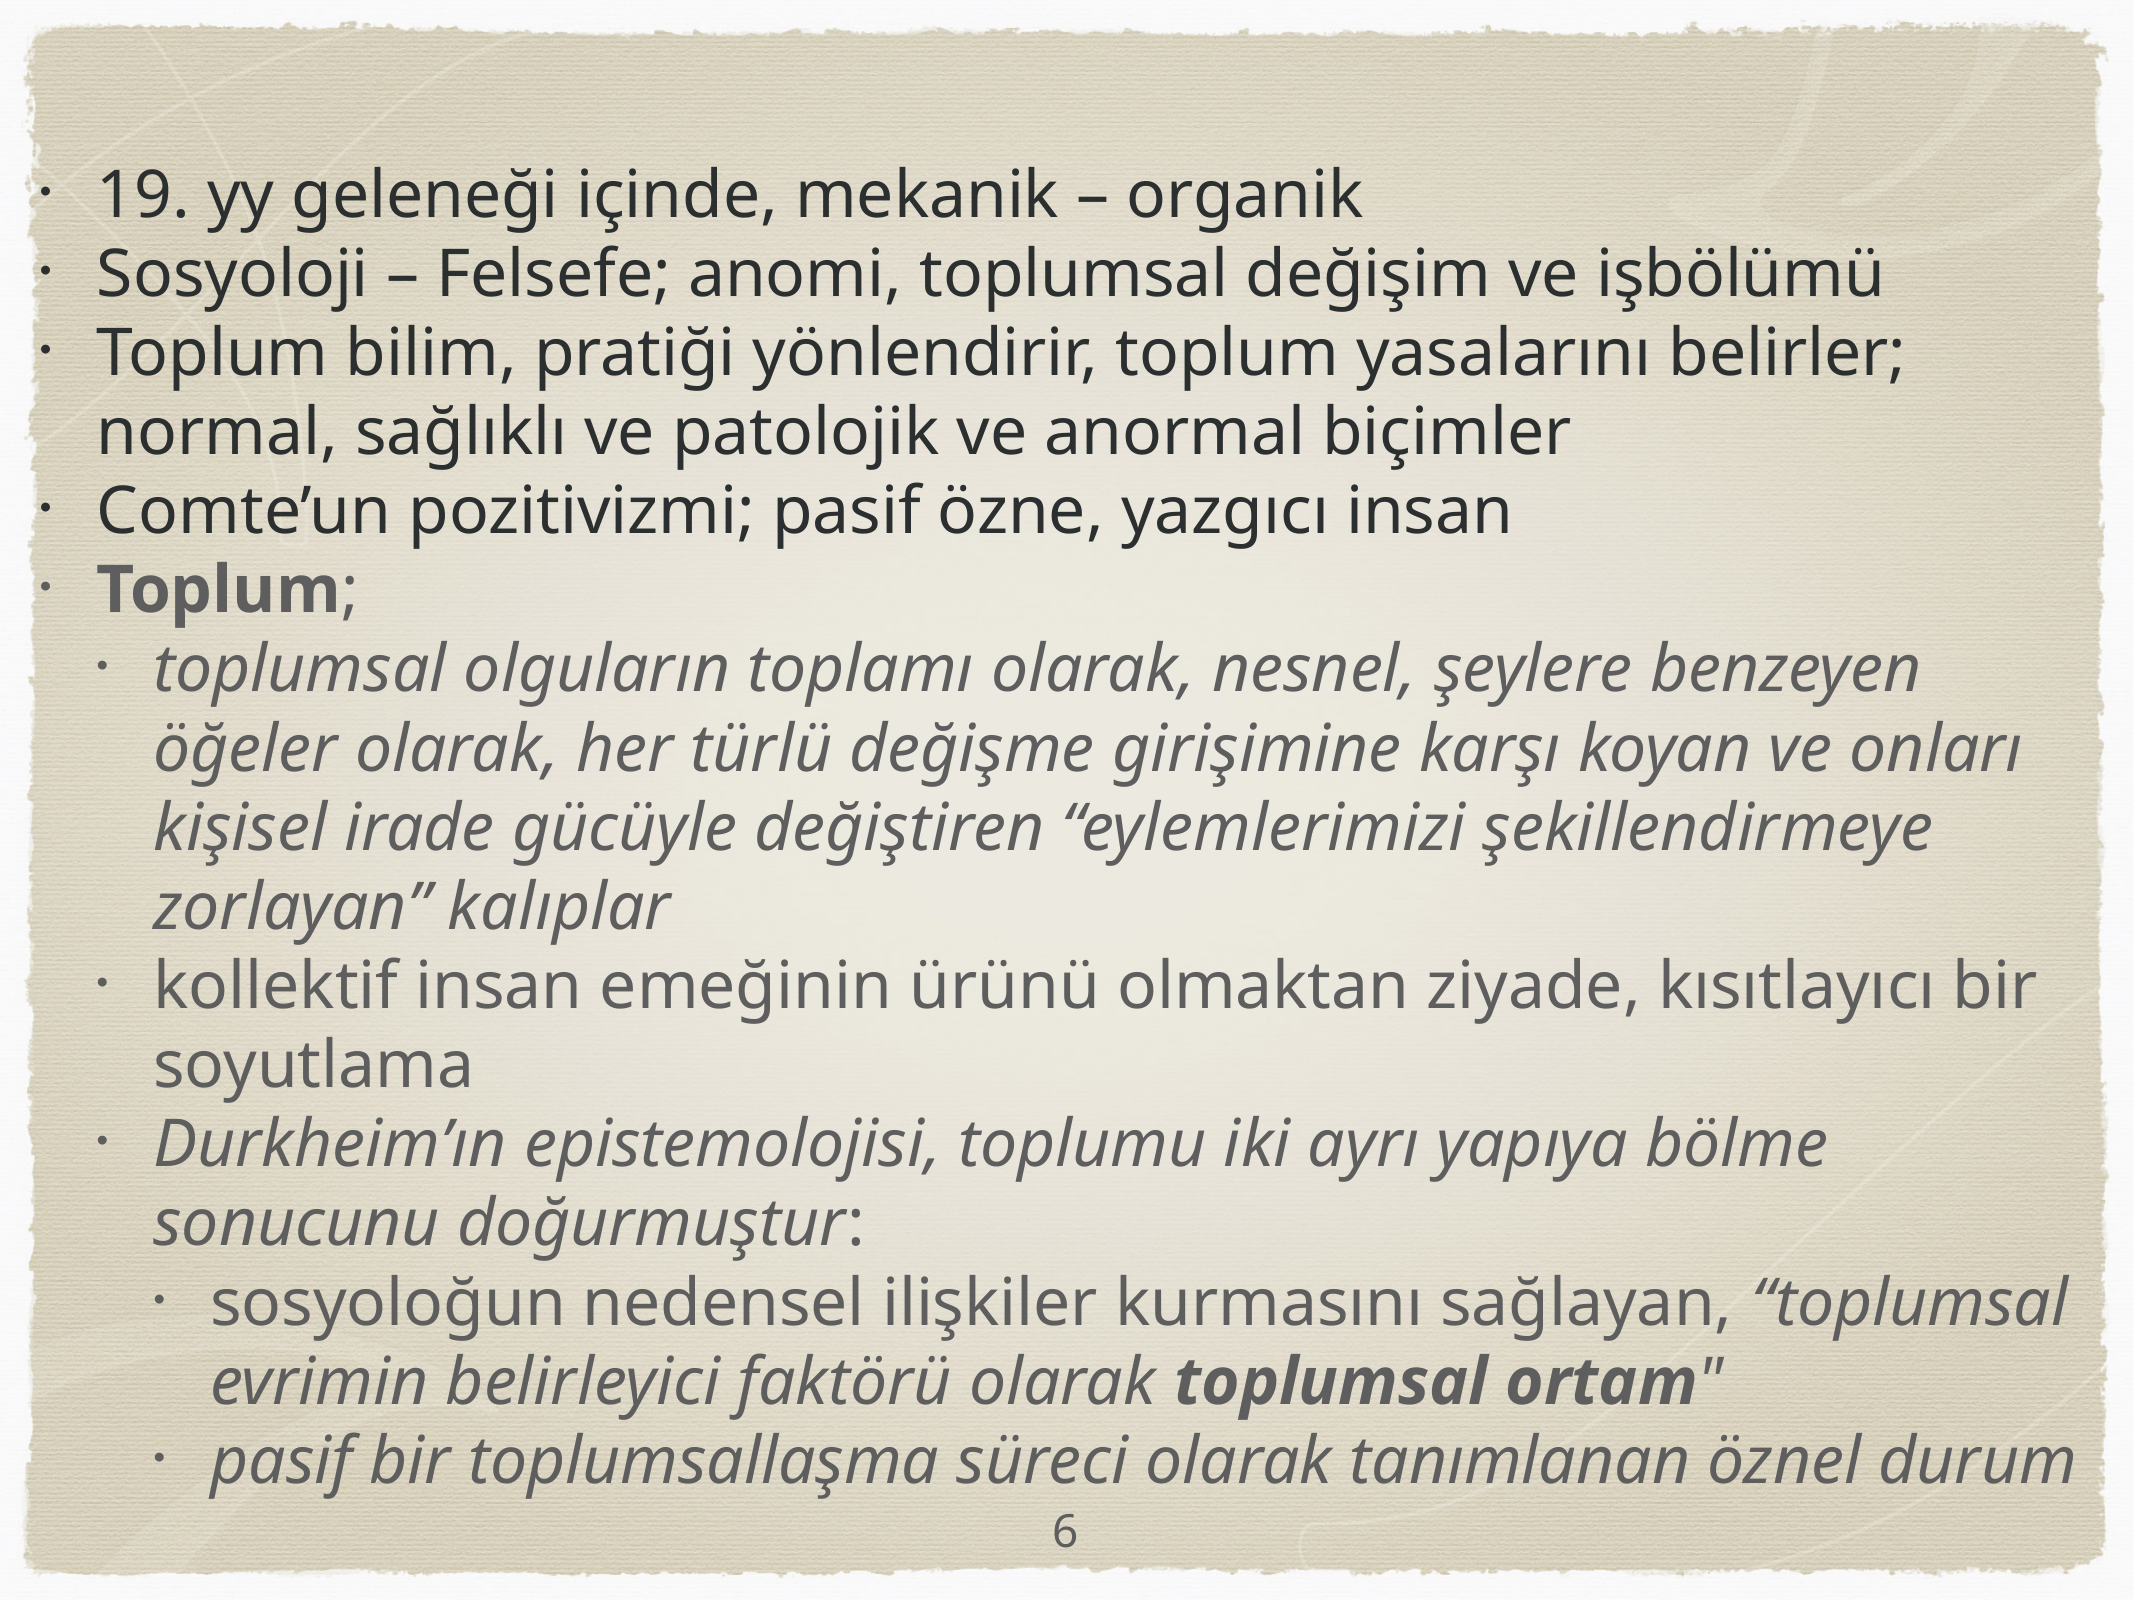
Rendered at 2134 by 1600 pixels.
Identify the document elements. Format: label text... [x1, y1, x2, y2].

picture [0, 0, 2134, 1600]
slide_number 6 [1033, 1497, 1098, 1570]
list 19. yy geleneği içinde, mekanik – organik Sosyoloji – Felsefe; anomi, toplumsal değişim ve işbölümü Toplum bilim, pratiği yönlendirir, toplum yasalarını belirler; normal, sağlıklı ve patolojik ve anormal biçimler Comte’un pozitivizmi; pasif özne, yazgıcı insan Toplum; toplumsal olguların toplamı olarak, nesnel, şeylere benzeyen öğeler olarak, her türlü değişme girişimine karşı koyan ve onları kişisel irade gücüyle değiştiren “eylemlerimizi şekillendirmeye zorlayan” kalıplar kollektif insan emeğinin ürünü olmaktan ziyade, kısıtlayıcı bir soyutlama Durkheim’ın epistemolojisi, toplumu iki ayrı yapıya bölme sonucunu doğurmuştur: sosyoloğun nedensel ilişkiler kurmasını sağlayan, “toplumsal evrimin belirleyici faktörü olarak toplumsal ortam" pasif bir toplumsallaşma süreci olarak tanımlanan öznel durum [31, 142, 2101, 1600]
